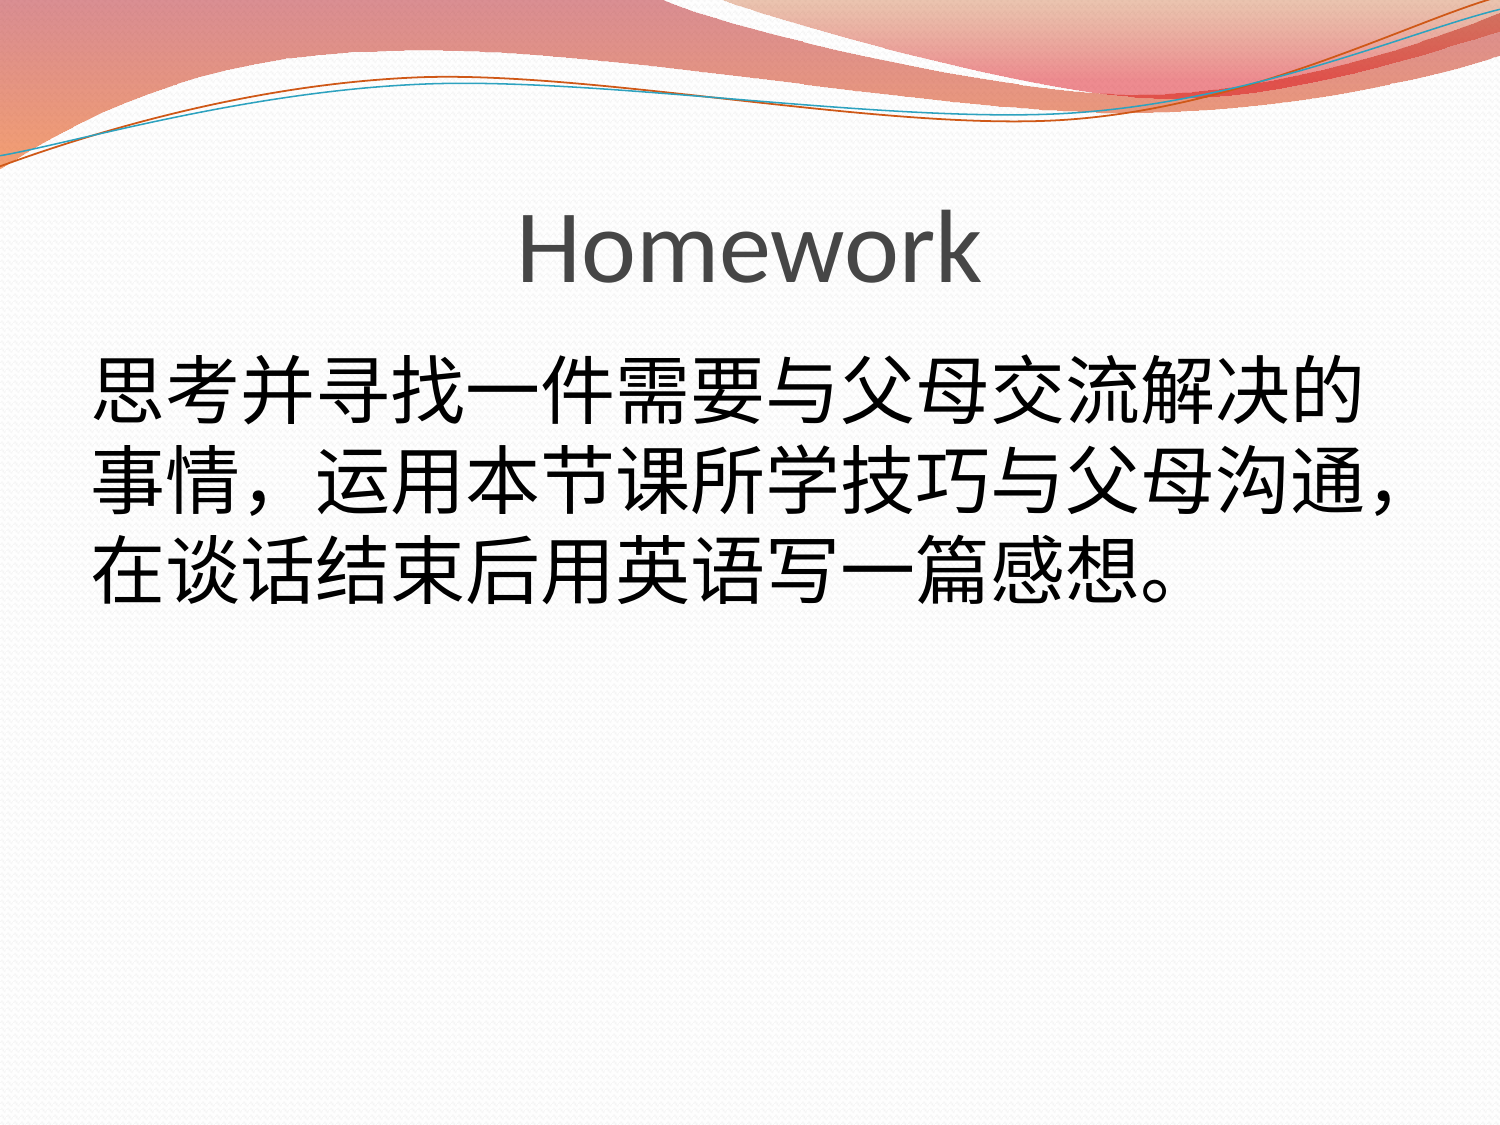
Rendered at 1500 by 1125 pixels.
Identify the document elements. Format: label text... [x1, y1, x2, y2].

title Homework [75, 115, 1425, 303]
list 思考并寻找一件需要与父母交流解决的事情，运用本节课所学技巧与父母沟通，在谈话结束后用英语写一篇感想。 [75, 335, 1425, 1056]
